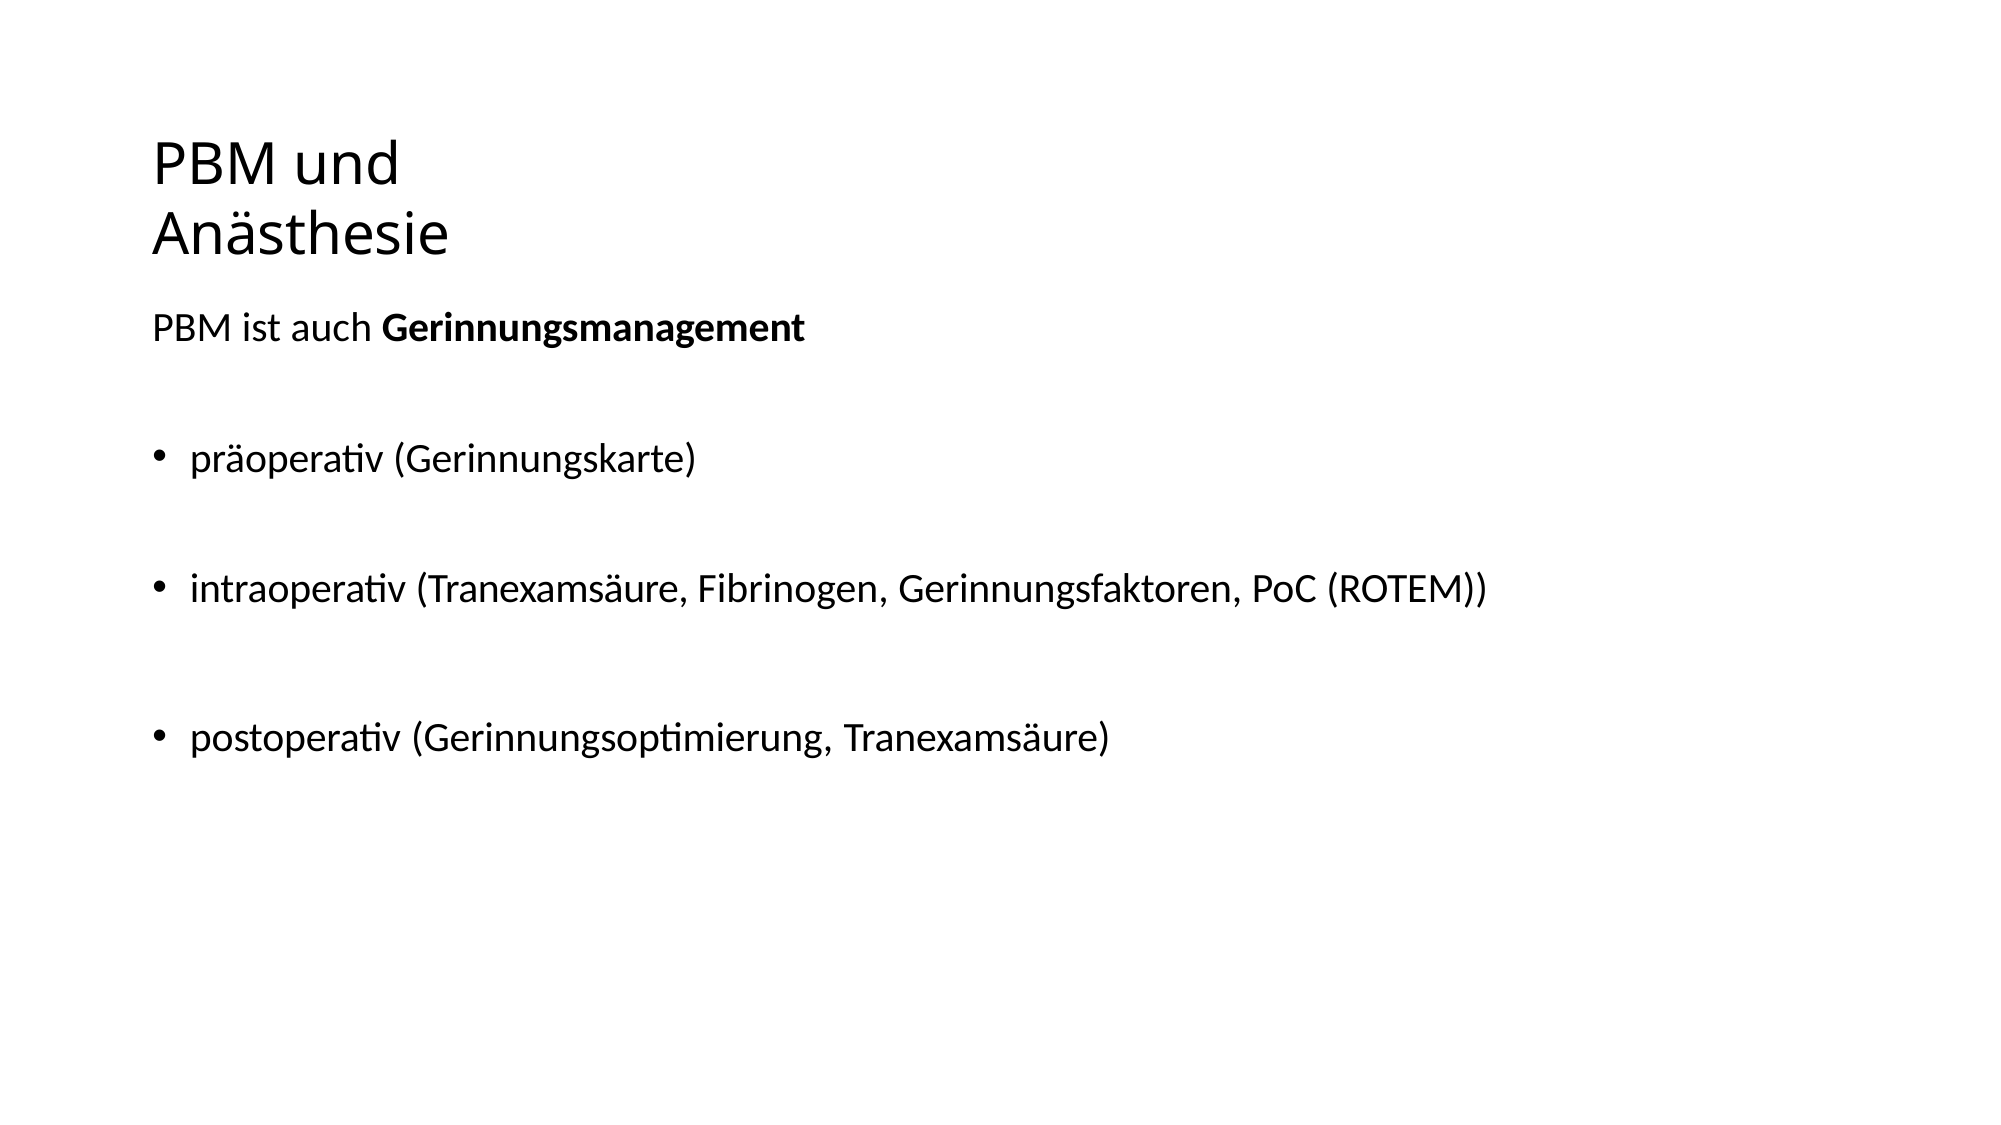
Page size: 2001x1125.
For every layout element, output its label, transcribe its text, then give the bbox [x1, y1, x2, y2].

title PBM und Anästhesie [150, 124, 631, 297]
text_box PBM ist auch Gerinnungsmanagement präoperativ (Gerinnungskarte) intraoperativ (Tranexamsäure, Fibrinogen, Gerinnungsfaktoren, PoC (ROTEM)) postoperativ (Gerinnungsoptimierung, Tranexamsäure) [150, 297, 1507, 760]
